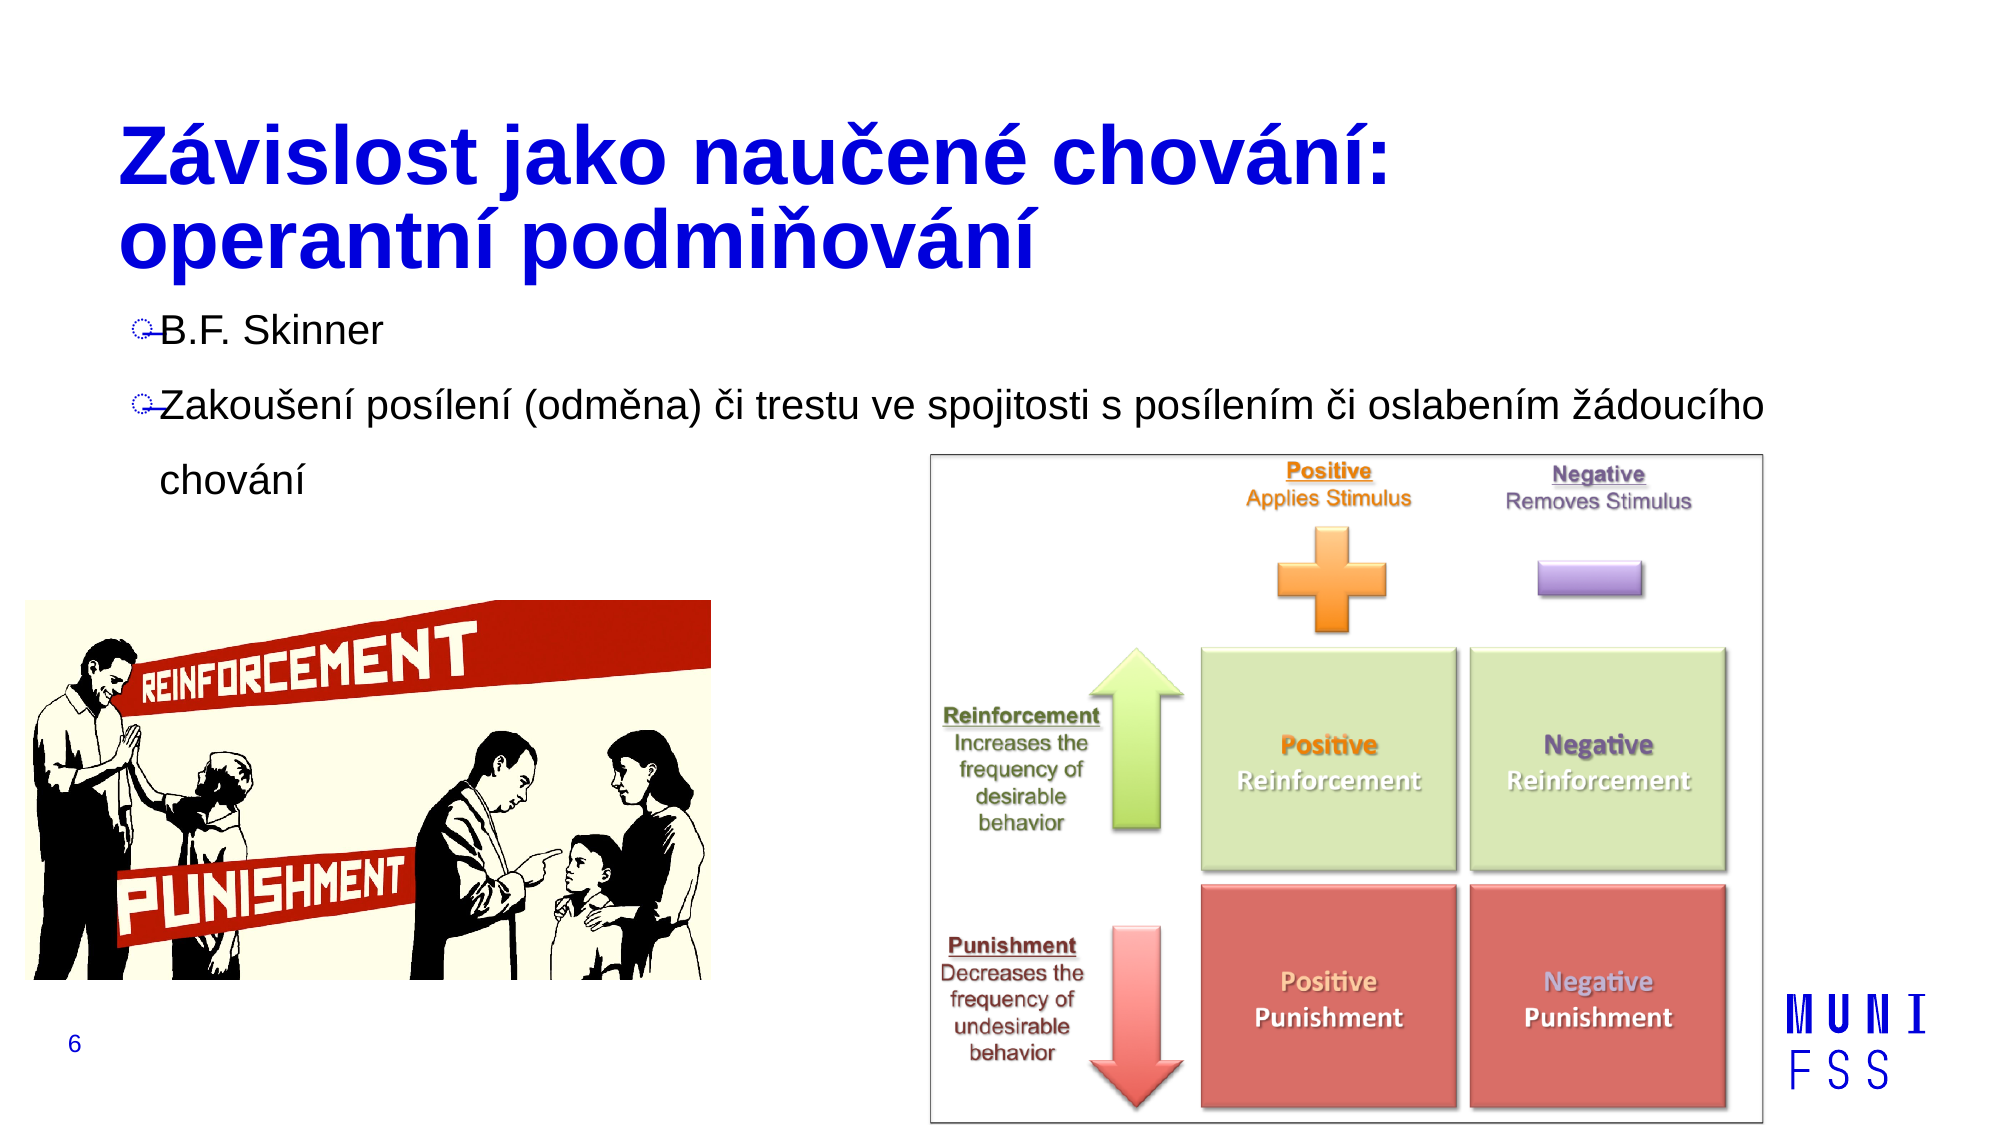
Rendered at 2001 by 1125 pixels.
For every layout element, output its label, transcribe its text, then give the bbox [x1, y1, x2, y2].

list B.F. Skinner Zakoušení posílení (odměna) či trestu ve spojitosti s posílením či oslabením žádoucího chování [118, 277, 1883, 957]
picture [924, 450, 1768, 1125]
picture [25, 600, 712, 980]
title Závislost jako naučené chování: operantní podmiňování [118, 118, 1883, 193]
slide_number 6 [67, 1021, 110, 1063]
